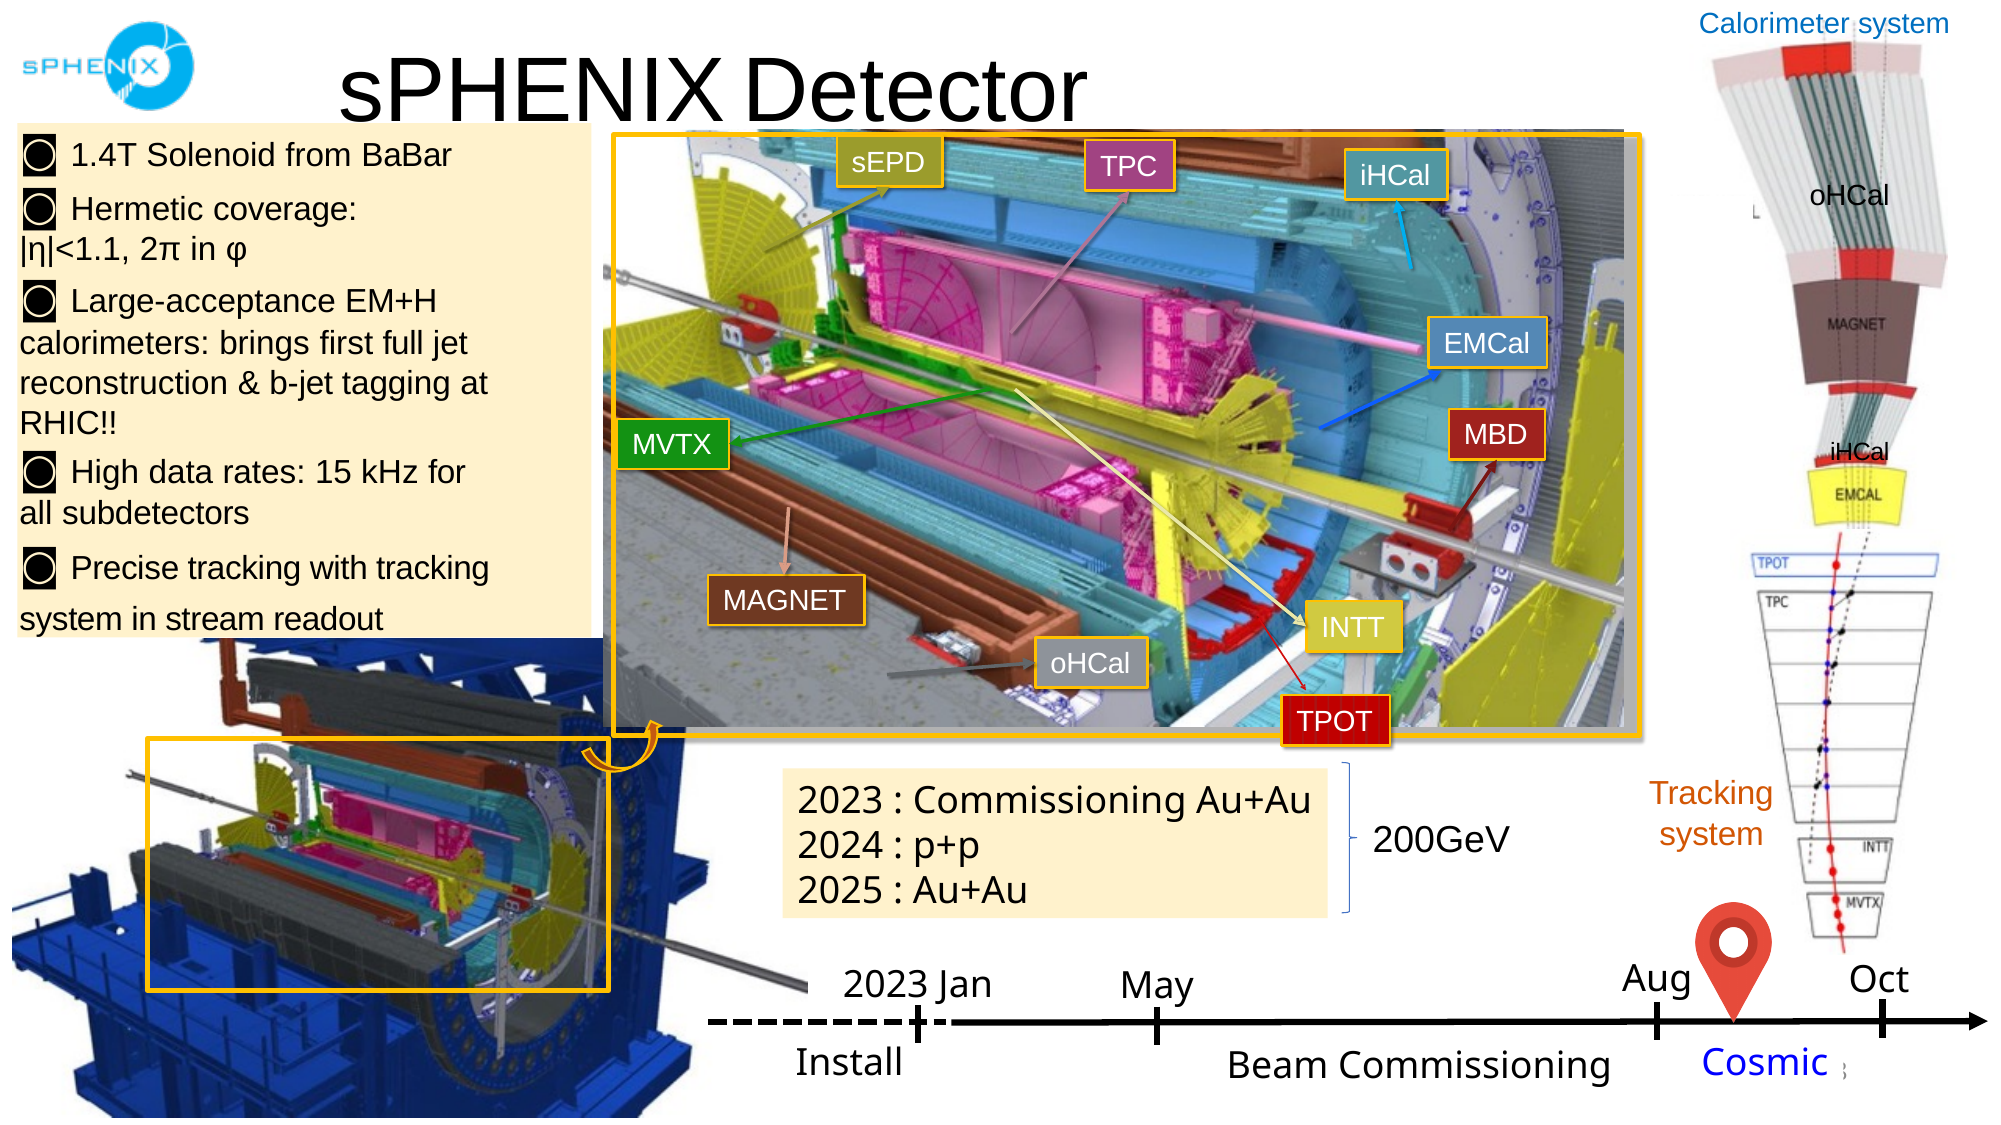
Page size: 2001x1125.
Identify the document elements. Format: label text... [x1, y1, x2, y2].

text_box Physics [1699, 1032, 1859, 1092]
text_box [1340, 145, 1457, 217]
text_box [1341, 763, 1358, 914]
text_box Aug [1607, 955, 1694, 1006]
text_box Calorimeter system [1895, 2, 1951, 40]
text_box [1423, 313, 1556, 385]
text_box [1444, 405, 1554, 477]
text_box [1030, 647, 1157, 705]
text_box 2023 Jan [828, 952, 1009, 1013]
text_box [831, 132, 952, 204]
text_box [1604, 196, 1970, 955]
title sPHENIX Detector [228, 0, 1895, 179]
picture [1694, 902, 1772, 1023]
picture [12, 129, 1650, 1119]
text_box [612, 415, 738, 487]
text_box ◙ 1.4T Solenoid from BaBar ◙ Hermetic coverage: |η|<1.1, 2π in φ ◙ Large-acceptance EM+H calorimeters: brings first full jet reconstruction & b-jet tagging at RHIC!! ◙ High data rates: 15 kHz for all subdetectors ◙ Precise tracking with tracking system in stream readout [17, 123, 592, 638]
text_box Beam Commissioning [1211, 1034, 1627, 1094]
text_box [1080, 136, 1184, 208]
text_box Oct [1833, 955, 1925, 1008]
text_box 2023 : Commissioning Au+Au 2024 : p+p 2025 : Au+Au [808, 768, 1328, 919]
picture [1665, 20, 1948, 196]
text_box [1301, 597, 1411, 669]
picture [11, 8, 210, 125]
text_box Cosmic [1685, 1030, 1844, 1091]
text_box Install [808, 1030, 919, 1091]
slide_number 8 [1412, 1042, 1863, 1103]
text_box May [1104, 953, 1209, 1014]
